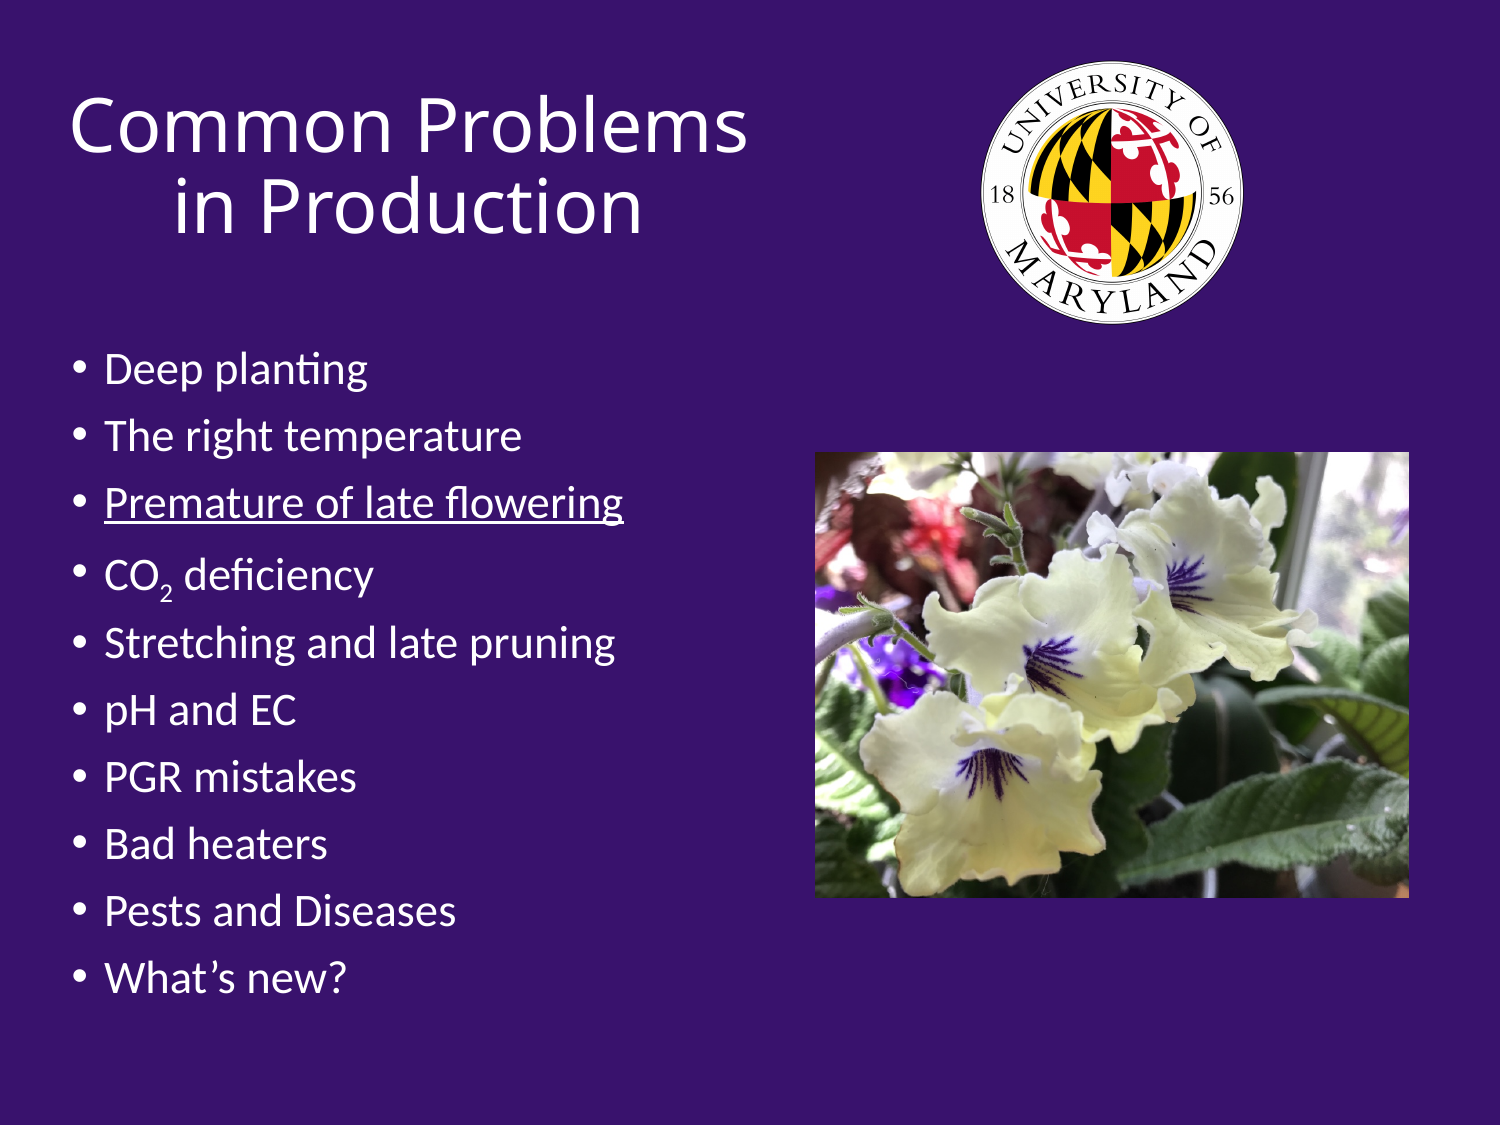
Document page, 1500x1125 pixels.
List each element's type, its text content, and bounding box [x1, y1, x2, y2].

list Deep planting The right temperature Premature of late flowering CO2 deficiency Stretching and late pruning pH and EC PGR mistakes Bad heaters Pests and Diseases What’s new? [56, 336, 838, 1014]
picture [815, 452, 1409, 898]
title Common Problems in Production [39, 59, 779, 278]
picture [979, 59, 1245, 326]
